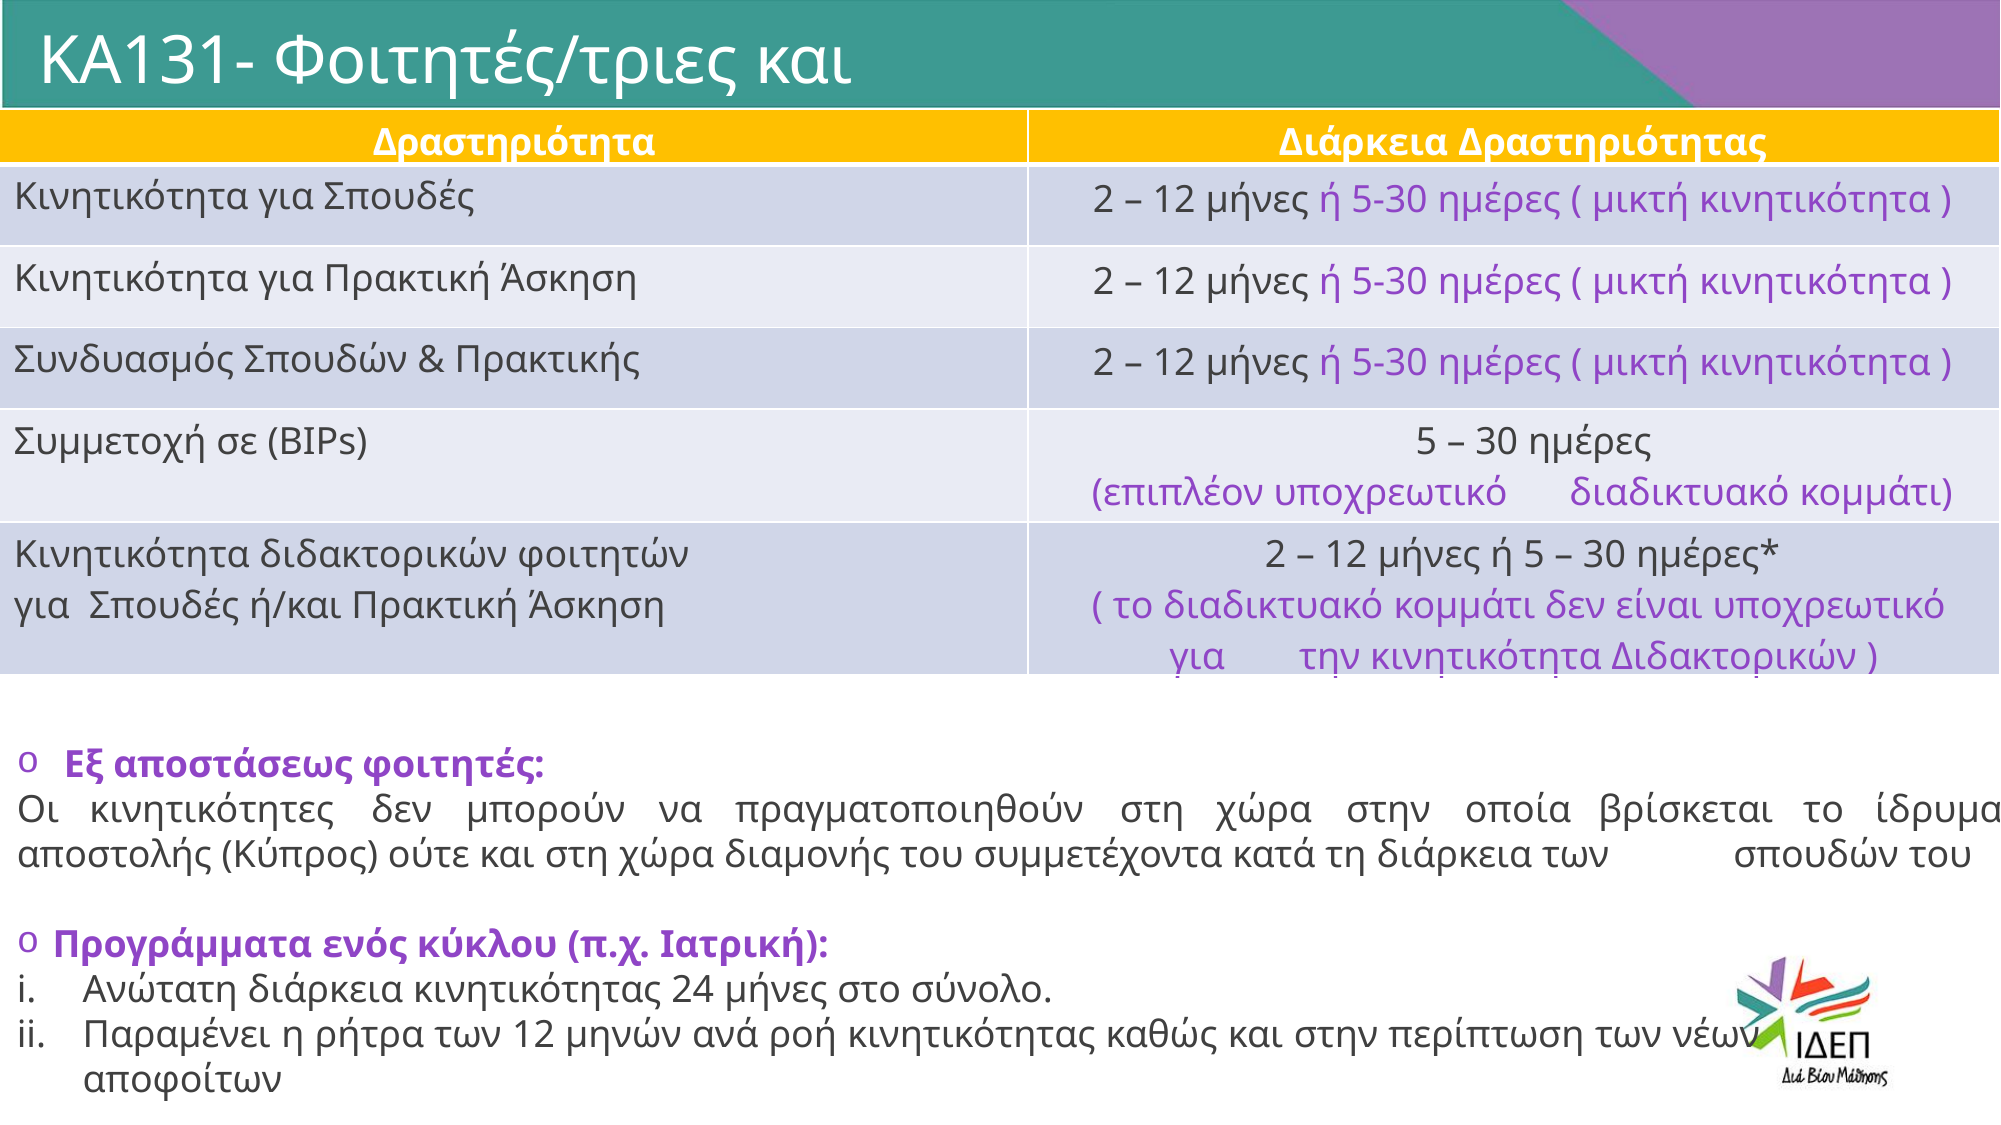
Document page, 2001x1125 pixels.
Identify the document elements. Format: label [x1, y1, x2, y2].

text_box [0, 0, 2000, 1125]
